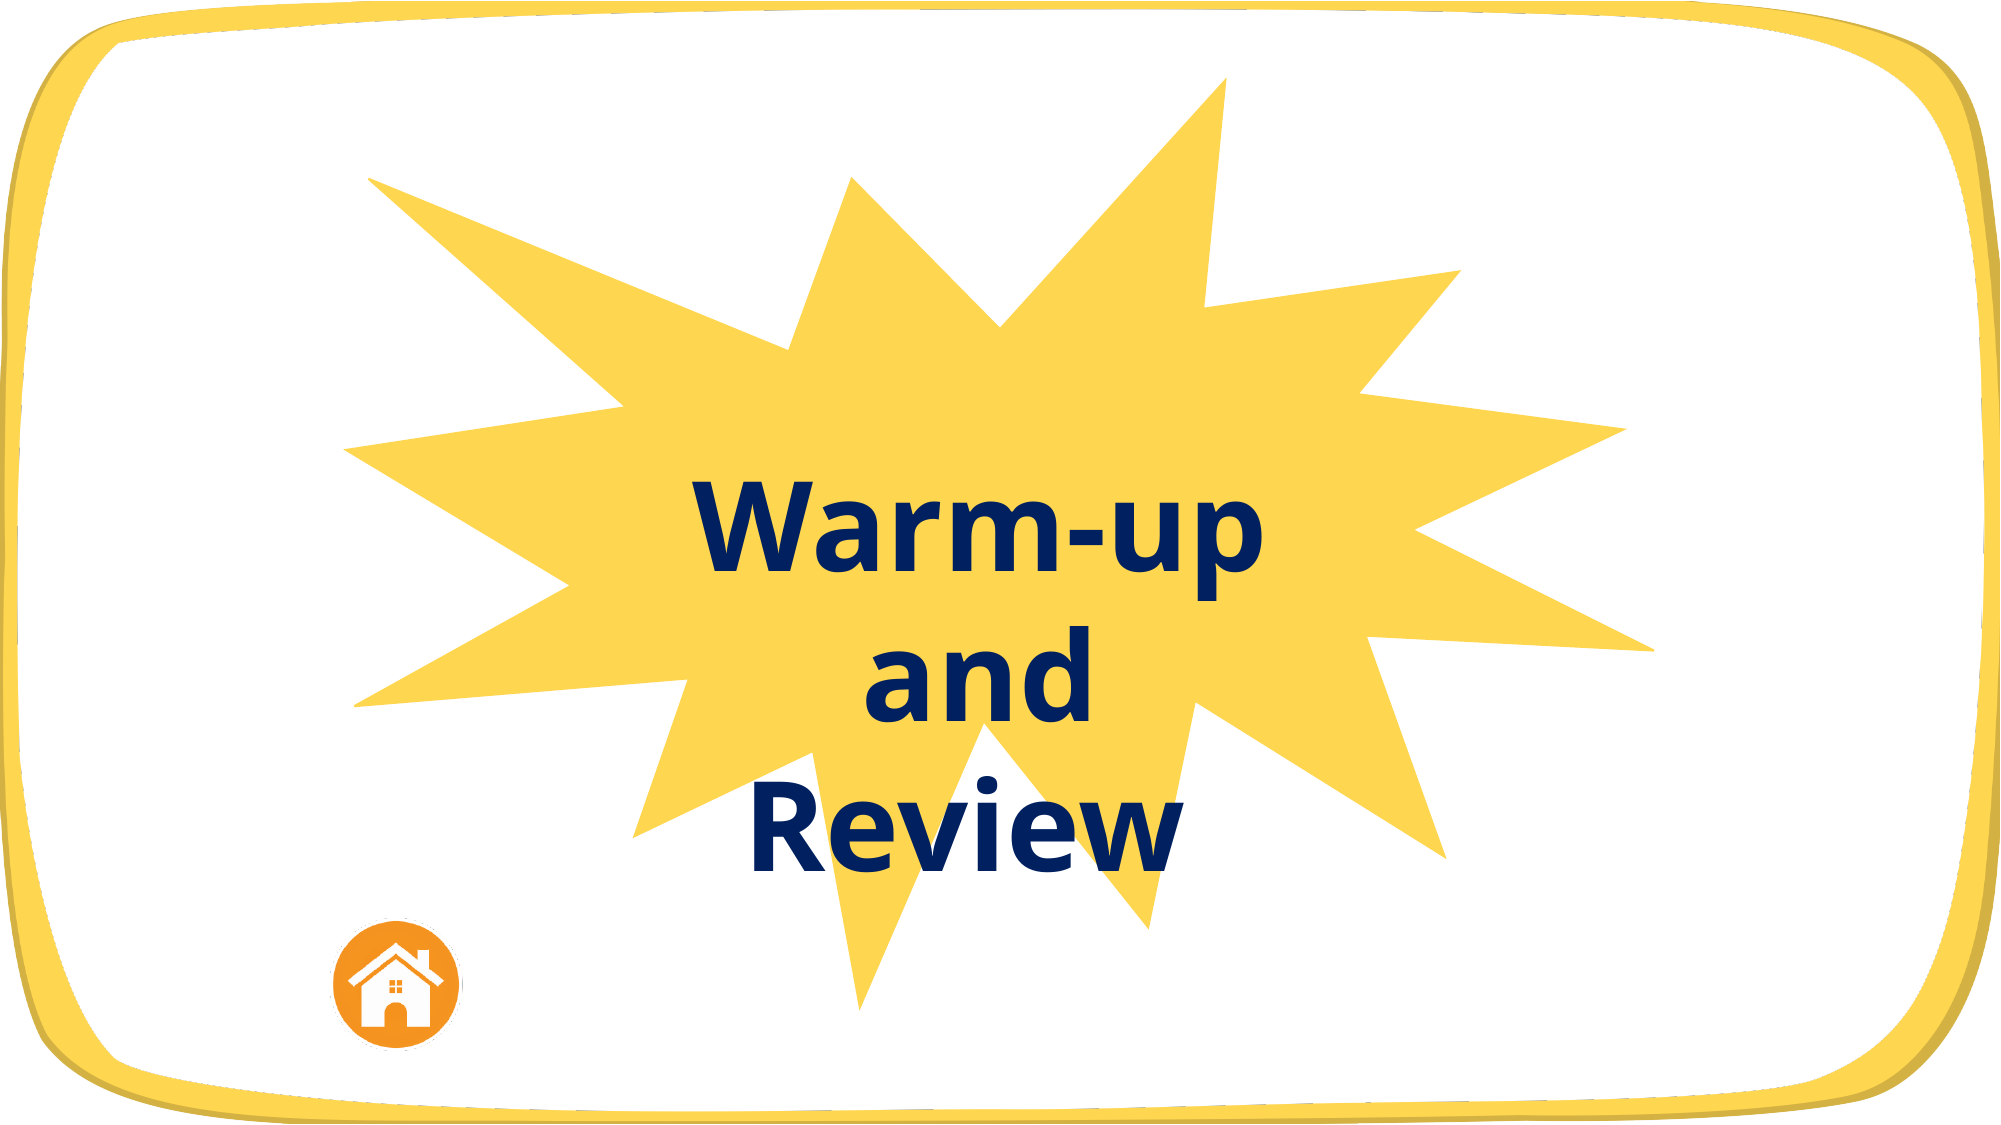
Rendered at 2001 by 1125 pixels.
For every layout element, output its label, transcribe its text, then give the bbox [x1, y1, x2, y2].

text_box Warm-up and Review [624, 439, 1336, 904]
picture [0, 1, 2000, 1124]
text_box [1128, 904, 1154, 930]
text_box [343, 77, 1655, 860]
text_box [840, 904, 906, 1011]
